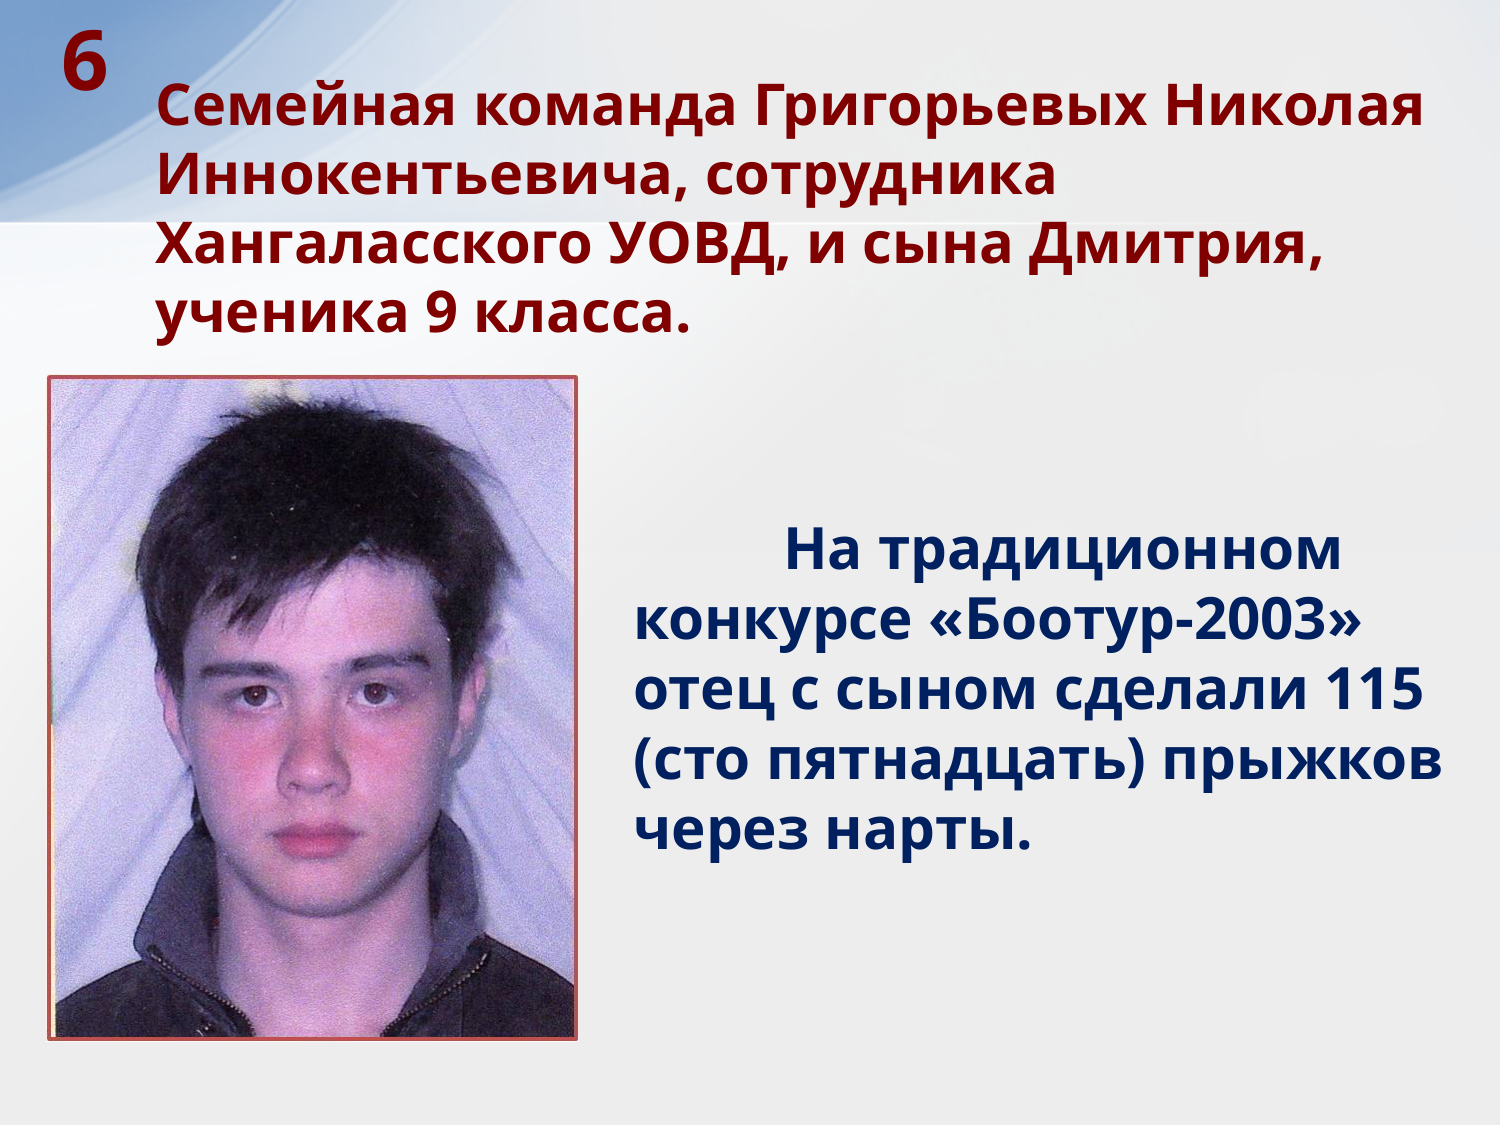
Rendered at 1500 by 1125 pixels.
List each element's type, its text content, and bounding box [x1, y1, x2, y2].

text_box 6 [46, 0, 159, 115]
list На традиционном конкурсе «Боотур-2003» отец с сыном сделали 115 (сто пятнадцать) прыжков через нарты. [587, 503, 1477, 1005]
picture [0, 0, 1500, 1125]
title Семейная команда Григорьевых Николая Иннокентьевича, сотрудника Хангаласского УОВД, и сына Дмитрия, ученика 9 класса. [140, 58, 1465, 352]
